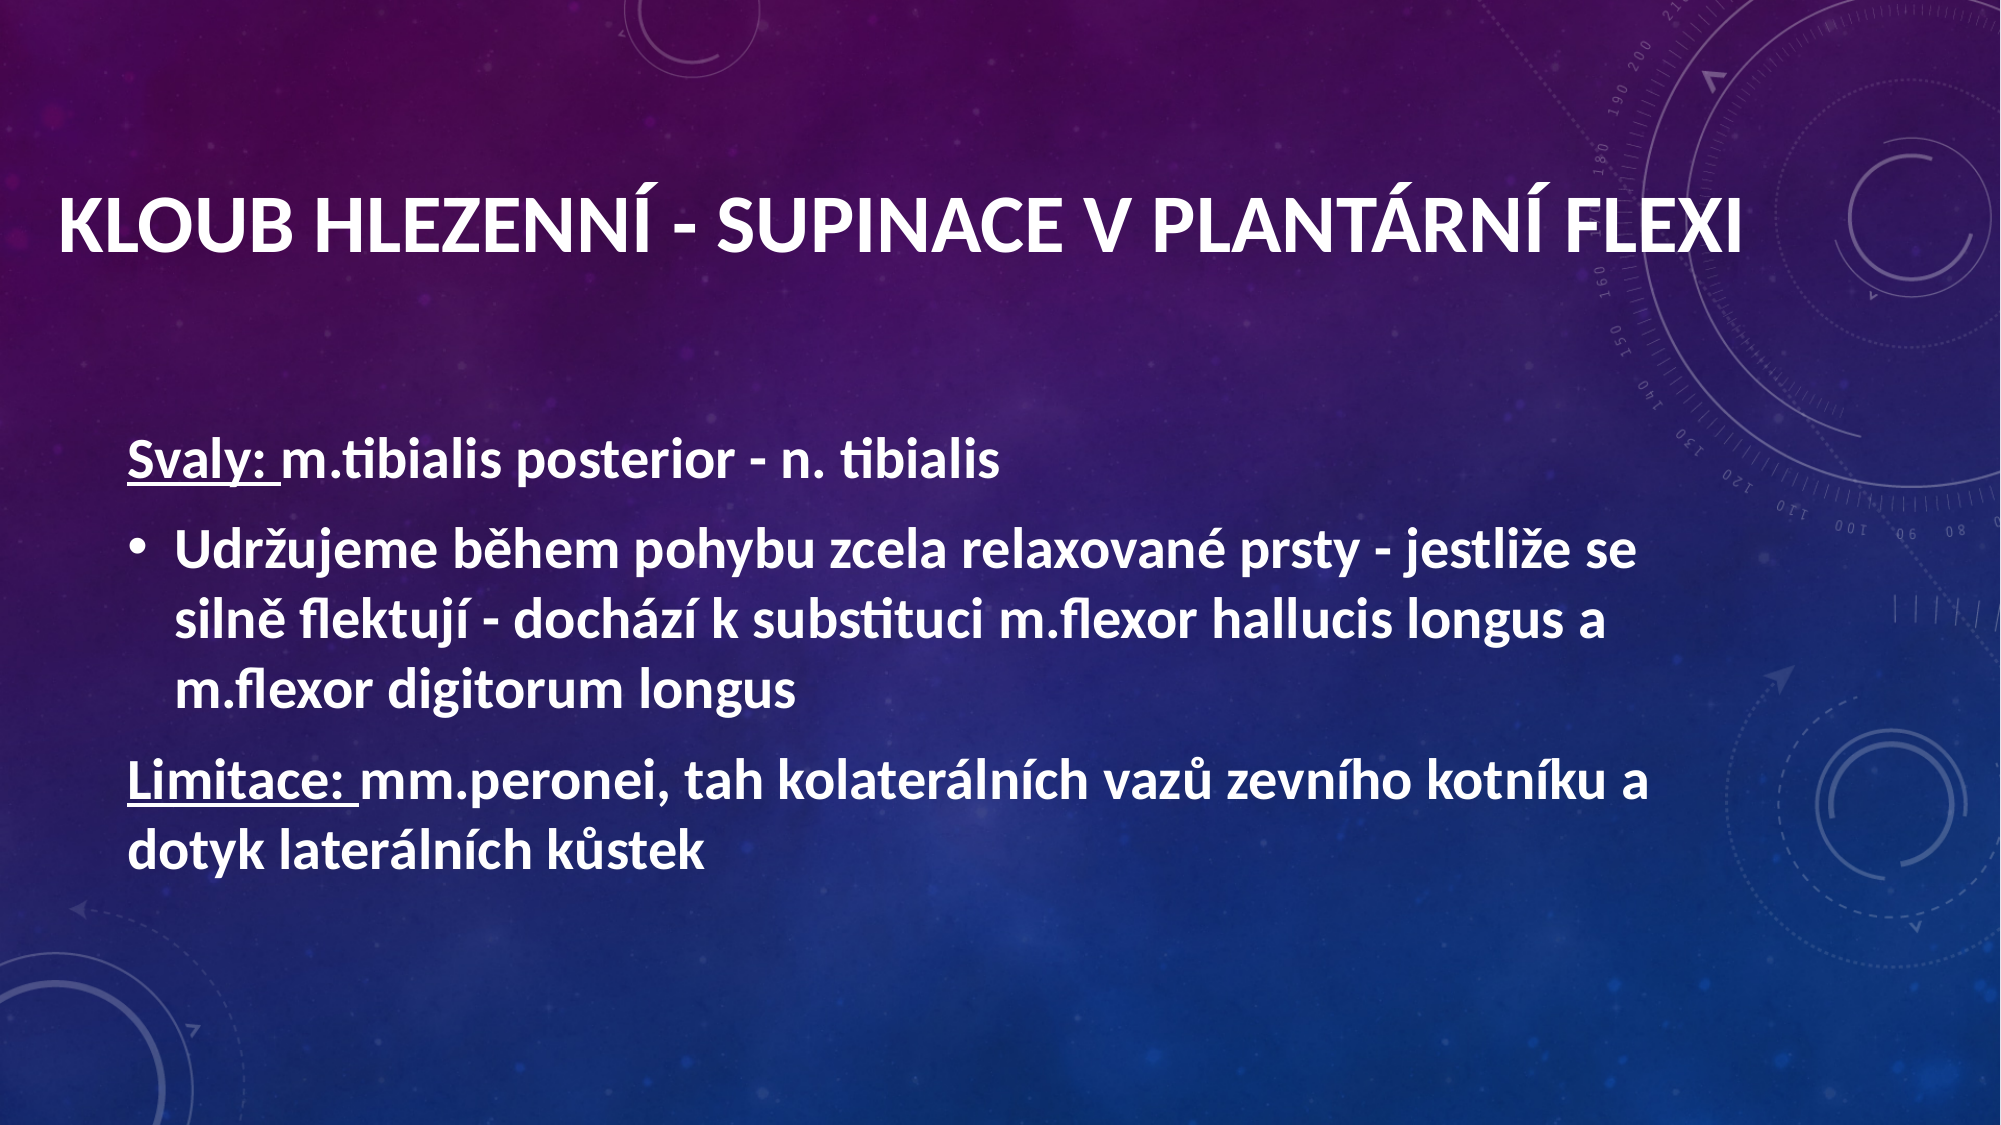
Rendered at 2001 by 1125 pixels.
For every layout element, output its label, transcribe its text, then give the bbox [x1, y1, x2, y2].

text_box Kloub hlezenní - supinace v plantární flexi [44, 99, 1933, 339]
picture [0, 0, 2001, 1125]
text_box Svaly: m.tibialis posterior - n. tibialis Udržujeme během pohybu zcela relaxované prsty - jestliže se silně flektují - dochází k substituci m.flexor hallucis longus a m.flexor digitorum longus Limitace: mm.peronei, tah kolaterálních vazů zevního kotníku a dotyk laterálních kůstek [112, 351, 1775, 950]
